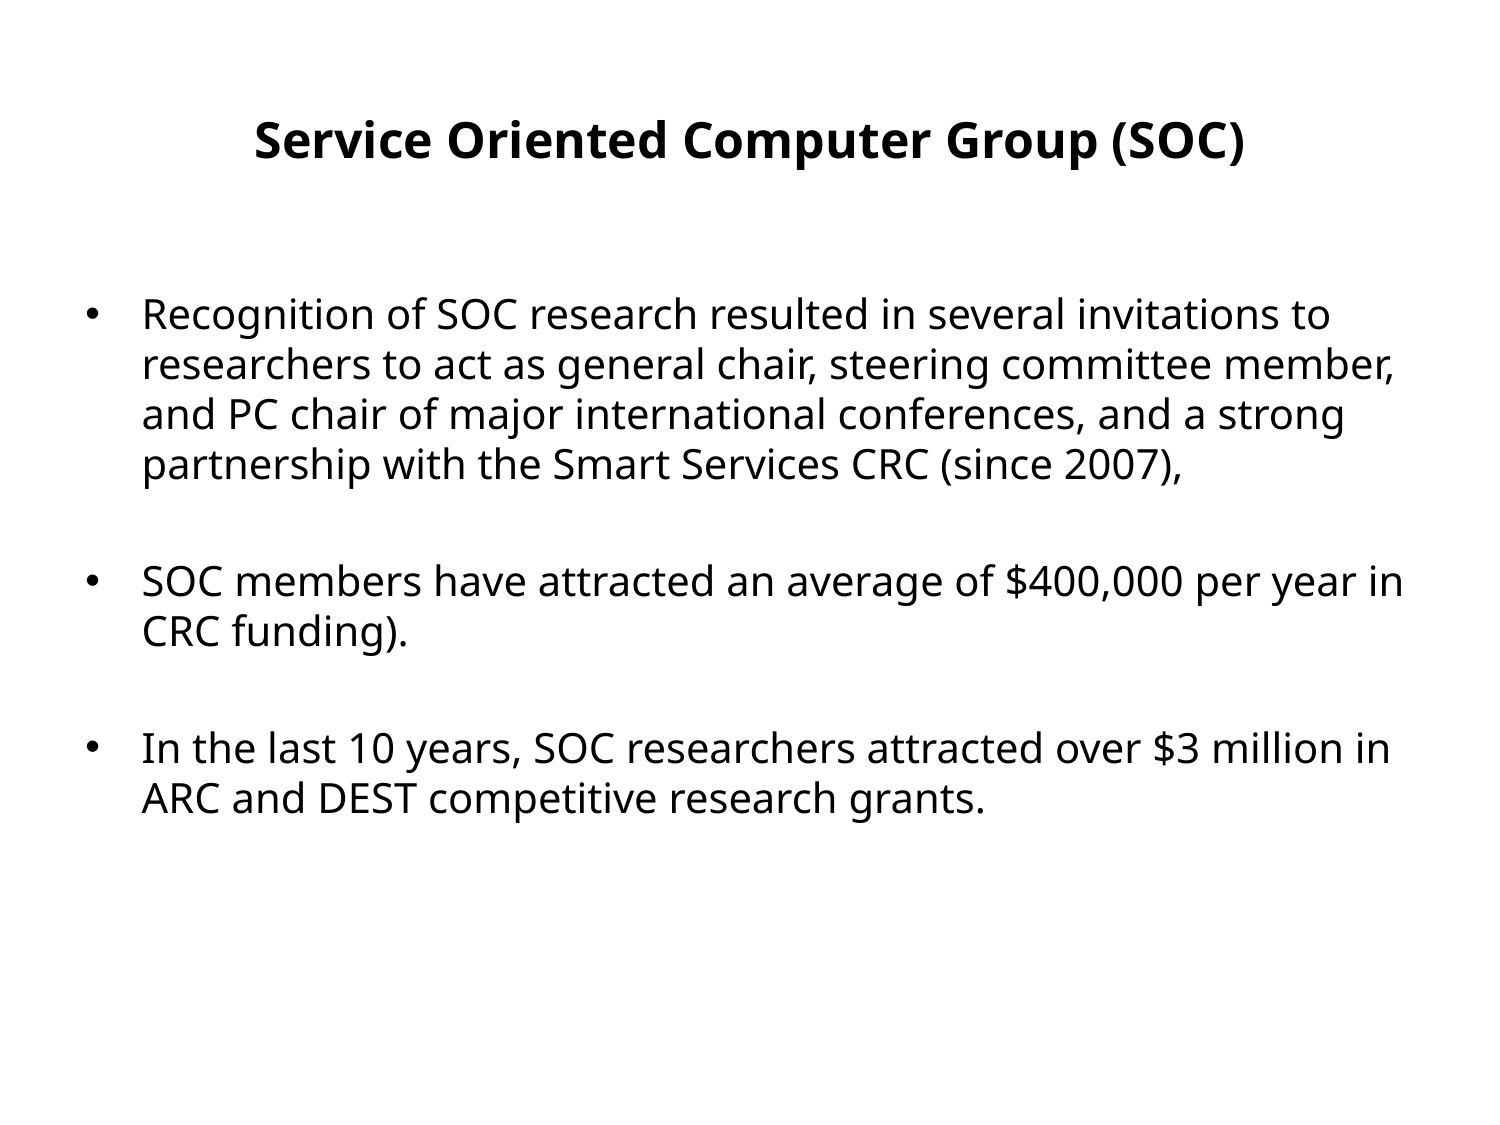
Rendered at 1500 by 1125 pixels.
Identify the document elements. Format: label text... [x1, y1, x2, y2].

title Service Oriented Computer Group (SOC) [75, 45, 1425, 233]
list Recognition of SOC research resulted in several invitations to researchers to act as general chair, steering committee member, and PC chair of major international conferences, and a strong partnership with the Smart Services CRC (since 2007), SOC members have attracted an average of $400,000 per year in CRC funding). In the last 10 years, SOC researchers attracted over $3 million in ARC and DEST competitive research grants. [70, 222, 1421, 1045]
